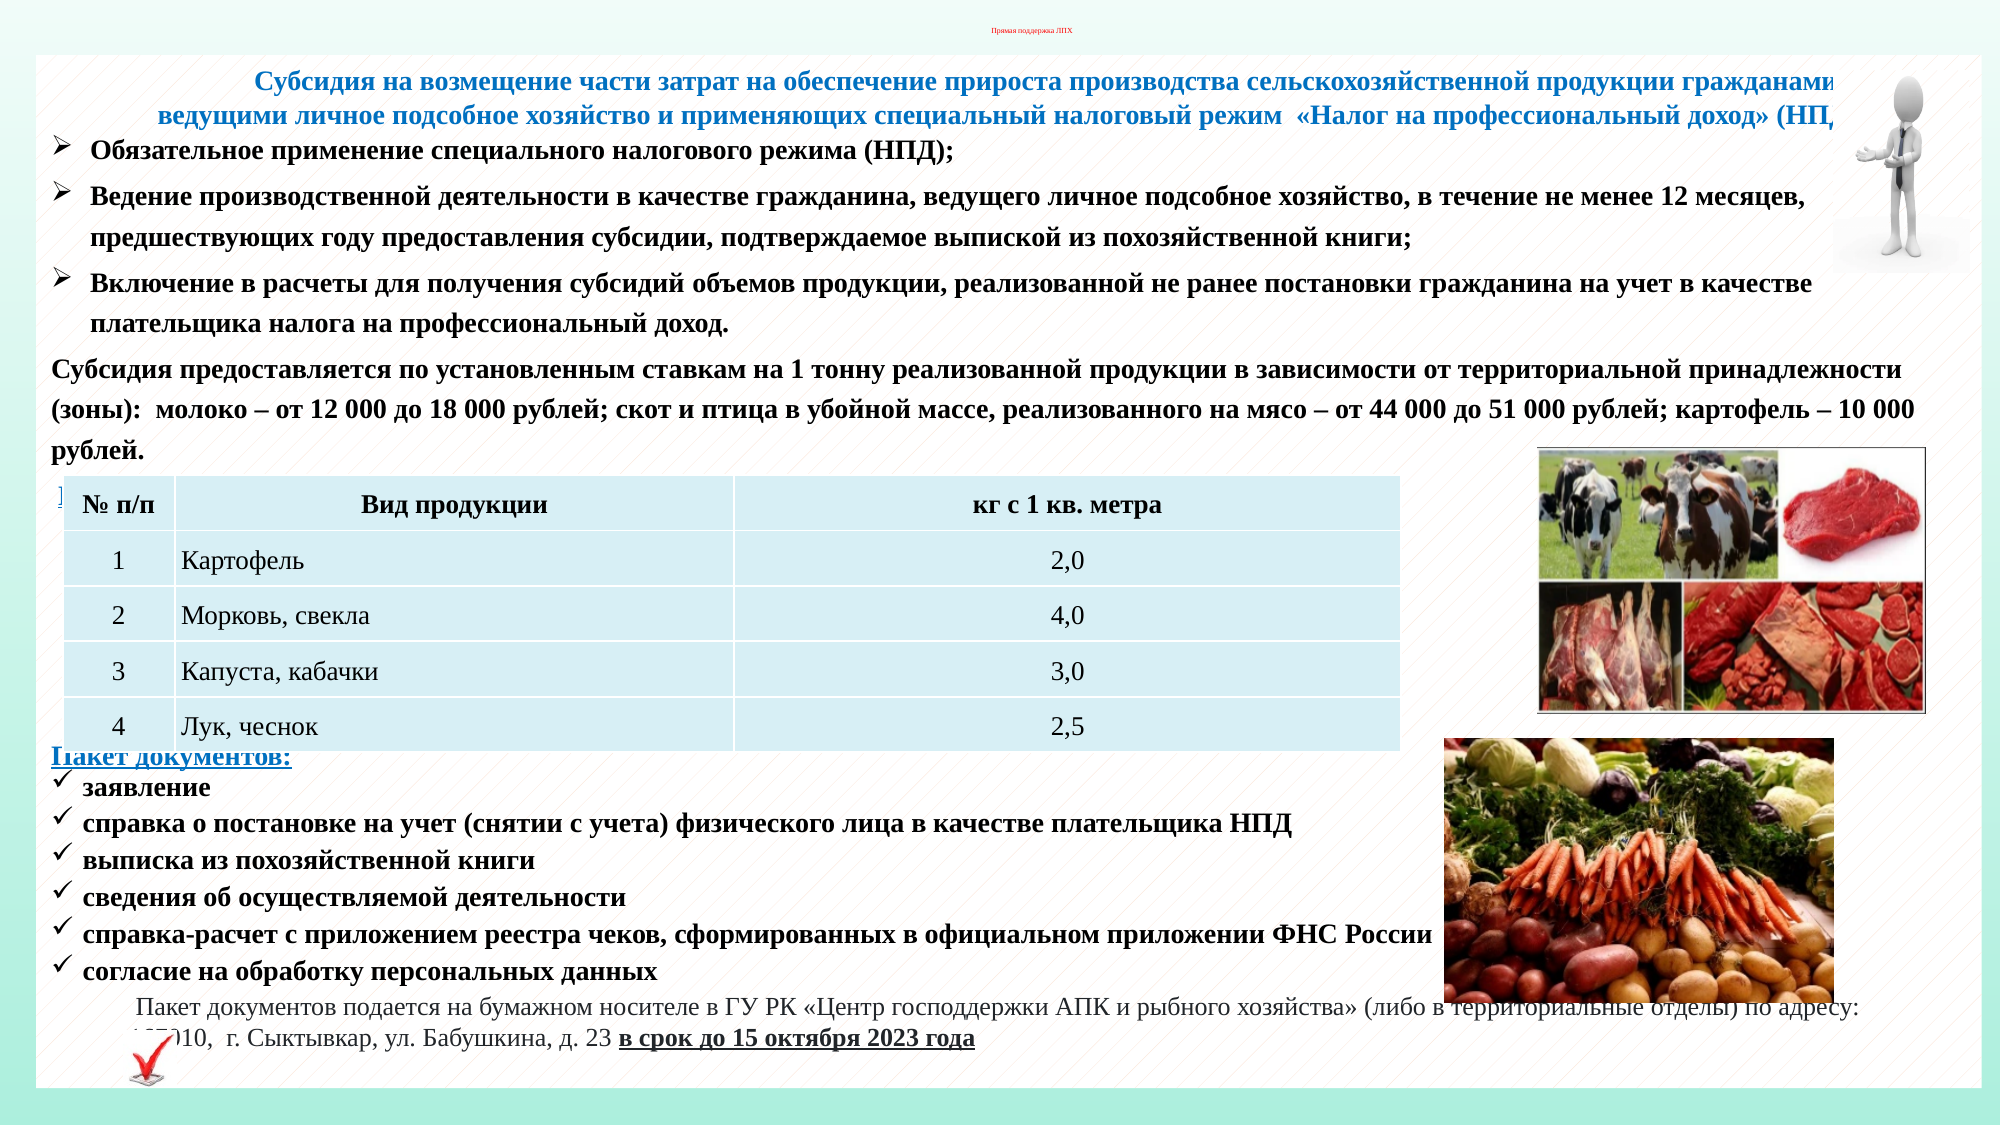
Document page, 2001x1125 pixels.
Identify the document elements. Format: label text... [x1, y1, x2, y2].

list Субсидия на возмещение части затрат на обеспечение прироста производства сельскохозяйственной продукции гражданами, ведущими личное подсобное хозяйство и применяющих специальный налоговый режим «Налог на профессиональный доход» (НПД) Обязательное применение специального налогового режима (НПД); Ведение производственной деятельности в качестве гражданина, ведущего личное подсобное хозяйство, в течение не менее 12 месяцев, предшествующих году предоставления субсидии, подтверждаемое выпиской из похозяйственной книги; Включение в расчеты для получения субсидий объемов продукции, реализованной не ранее постановки гражданина на учет в качестве плательщика налога на профессиональный доход. Субсидия предоставляется по установленным ставкам на 1 тонну реализованной продукции в зависимости от территориальной принадлежности (зоны): молоко – от 12 000 до 18 000 рублей; скот и птица в убойной массе, реализованного на мясо – от 44 000 до 51 000 рублей; картофель – 10 000 рублей. Предельные объемы выхода продукции растениеводства с 1 кв. метра: Пакет документов: заявление справка о постановке на учет (снятии с учета) физического лица в качестве плательщика НПД выписка из похозяйственной книги сведения об осуществляемой деятельности справка-расчет с приложением реестра чеков, сформированных в официальном приложении ФНС России согласие на обработку персональных данных Пакет документов подается на бумажном носителе в ГУ РК «Центр господдержки АПК и рыбного хозяйства» (либо в территориальные отделы) по адресу: 167010, г. Сыктывкар, ул. Бабушкина, д. 23 в срок до 15 октября 2023 года [36, 55, 1982, 1089]
picture [1833, 70, 1970, 273]
table_cell 3,0 [735, 642, 1400, 696]
table_cell Лук, чеснок [176, 698, 733, 751]
table_header кг с 1 кв. метра [735, 476, 1400, 530]
table_cell Морковь, свекла [176, 587, 733, 640]
picture [1537, 447, 1926, 714]
table_cell 2,5 [735, 698, 1400, 751]
picture [1444, 738, 1834, 1004]
table_cell 4 [64, 698, 174, 751]
table_cell 4,0 [735, 587, 1400, 640]
table_header № п/п [64, 476, 174, 530]
table_cell 2 [64, 587, 174, 640]
table_cell 2,0 [735, 531, 1400, 585]
title Прямая поддержка ЛПХ [118, 5, 1948, 55]
table_cell Капуста, кабачки [176, 642, 733, 696]
table_cell Картофель [176, 531, 733, 585]
table_cell 3 [64, 642, 174, 696]
table_cell 1 [64, 531, 174, 585]
table_header Вид продукции [176, 476, 733, 530]
picture [123, 1030, 177, 1089]
